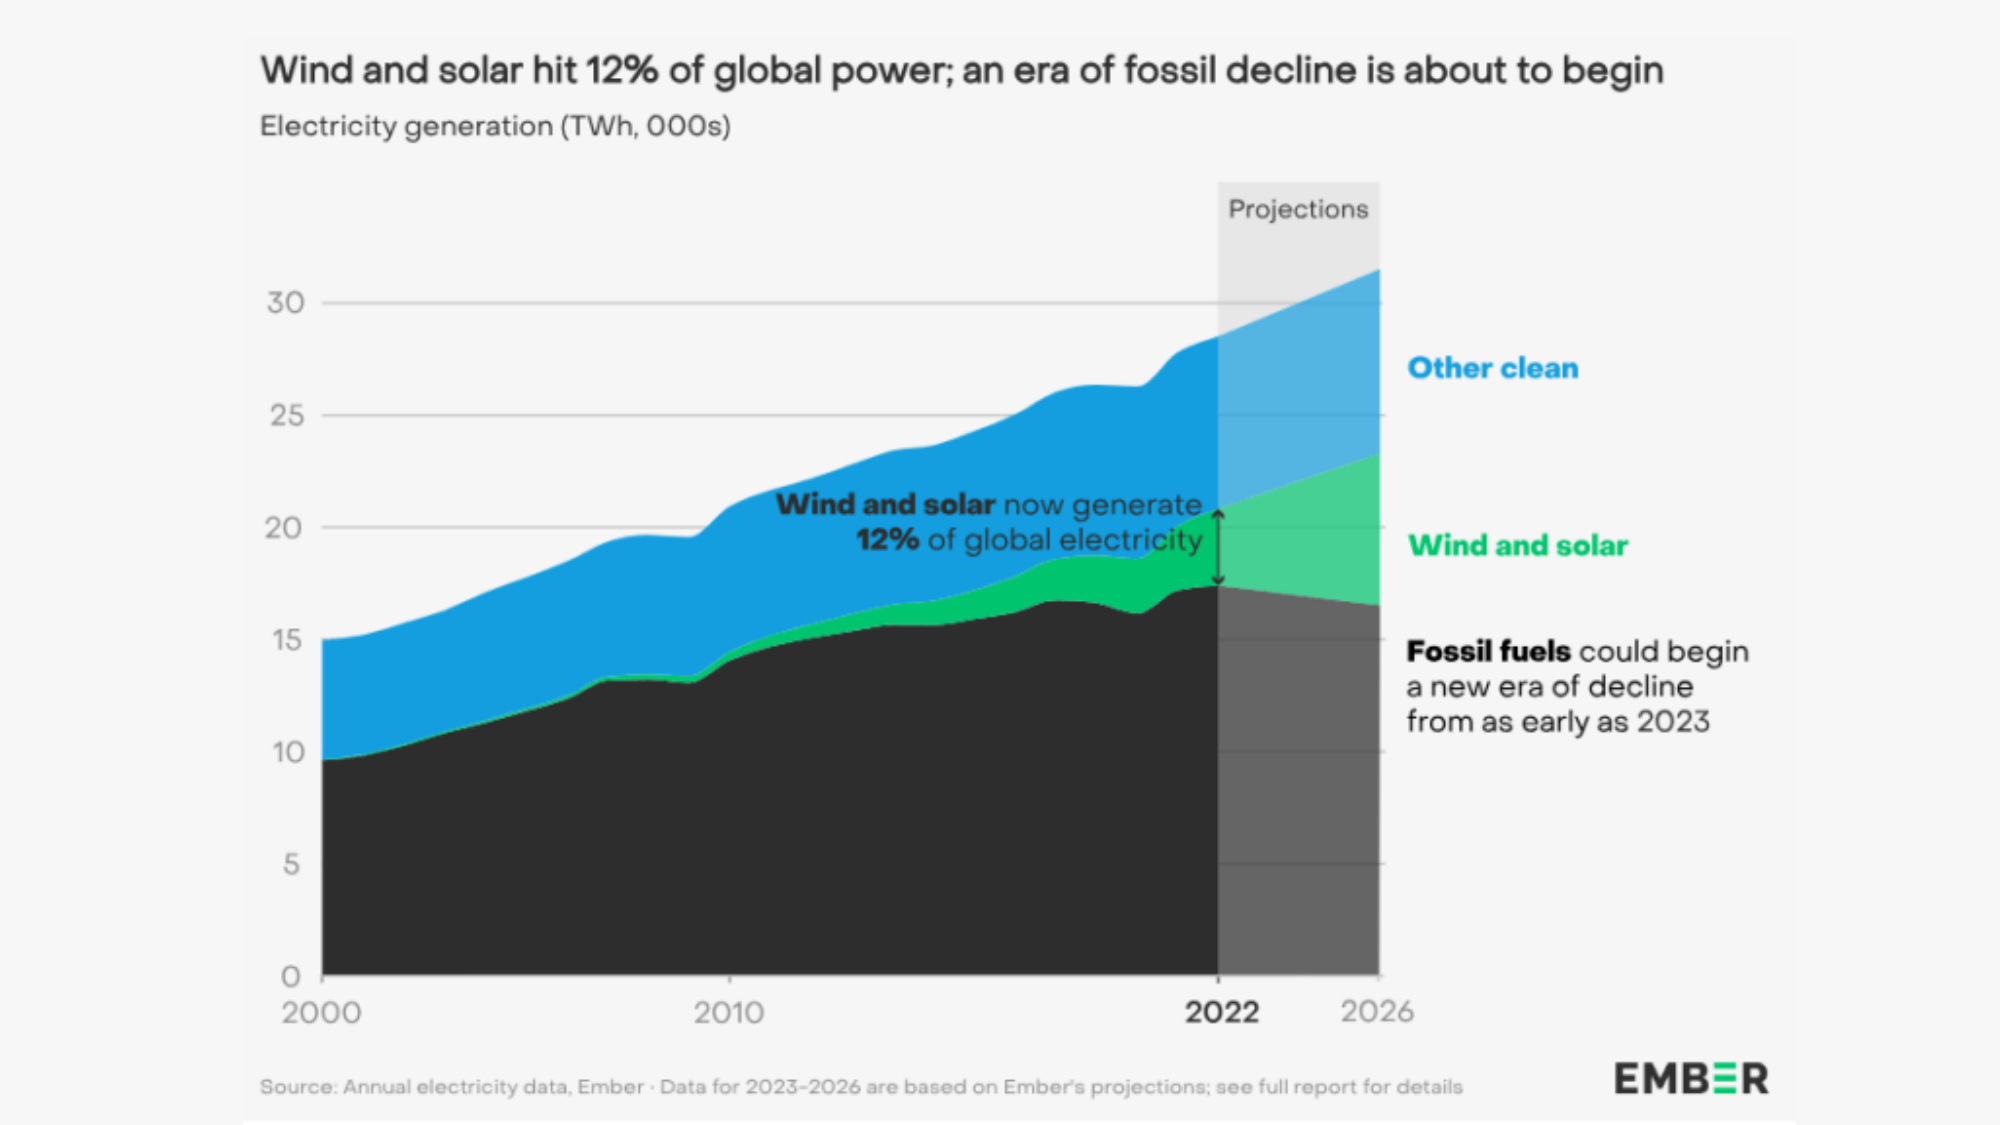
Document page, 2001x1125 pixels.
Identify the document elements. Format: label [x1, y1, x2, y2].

picture [243, 36, 1797, 1125]
